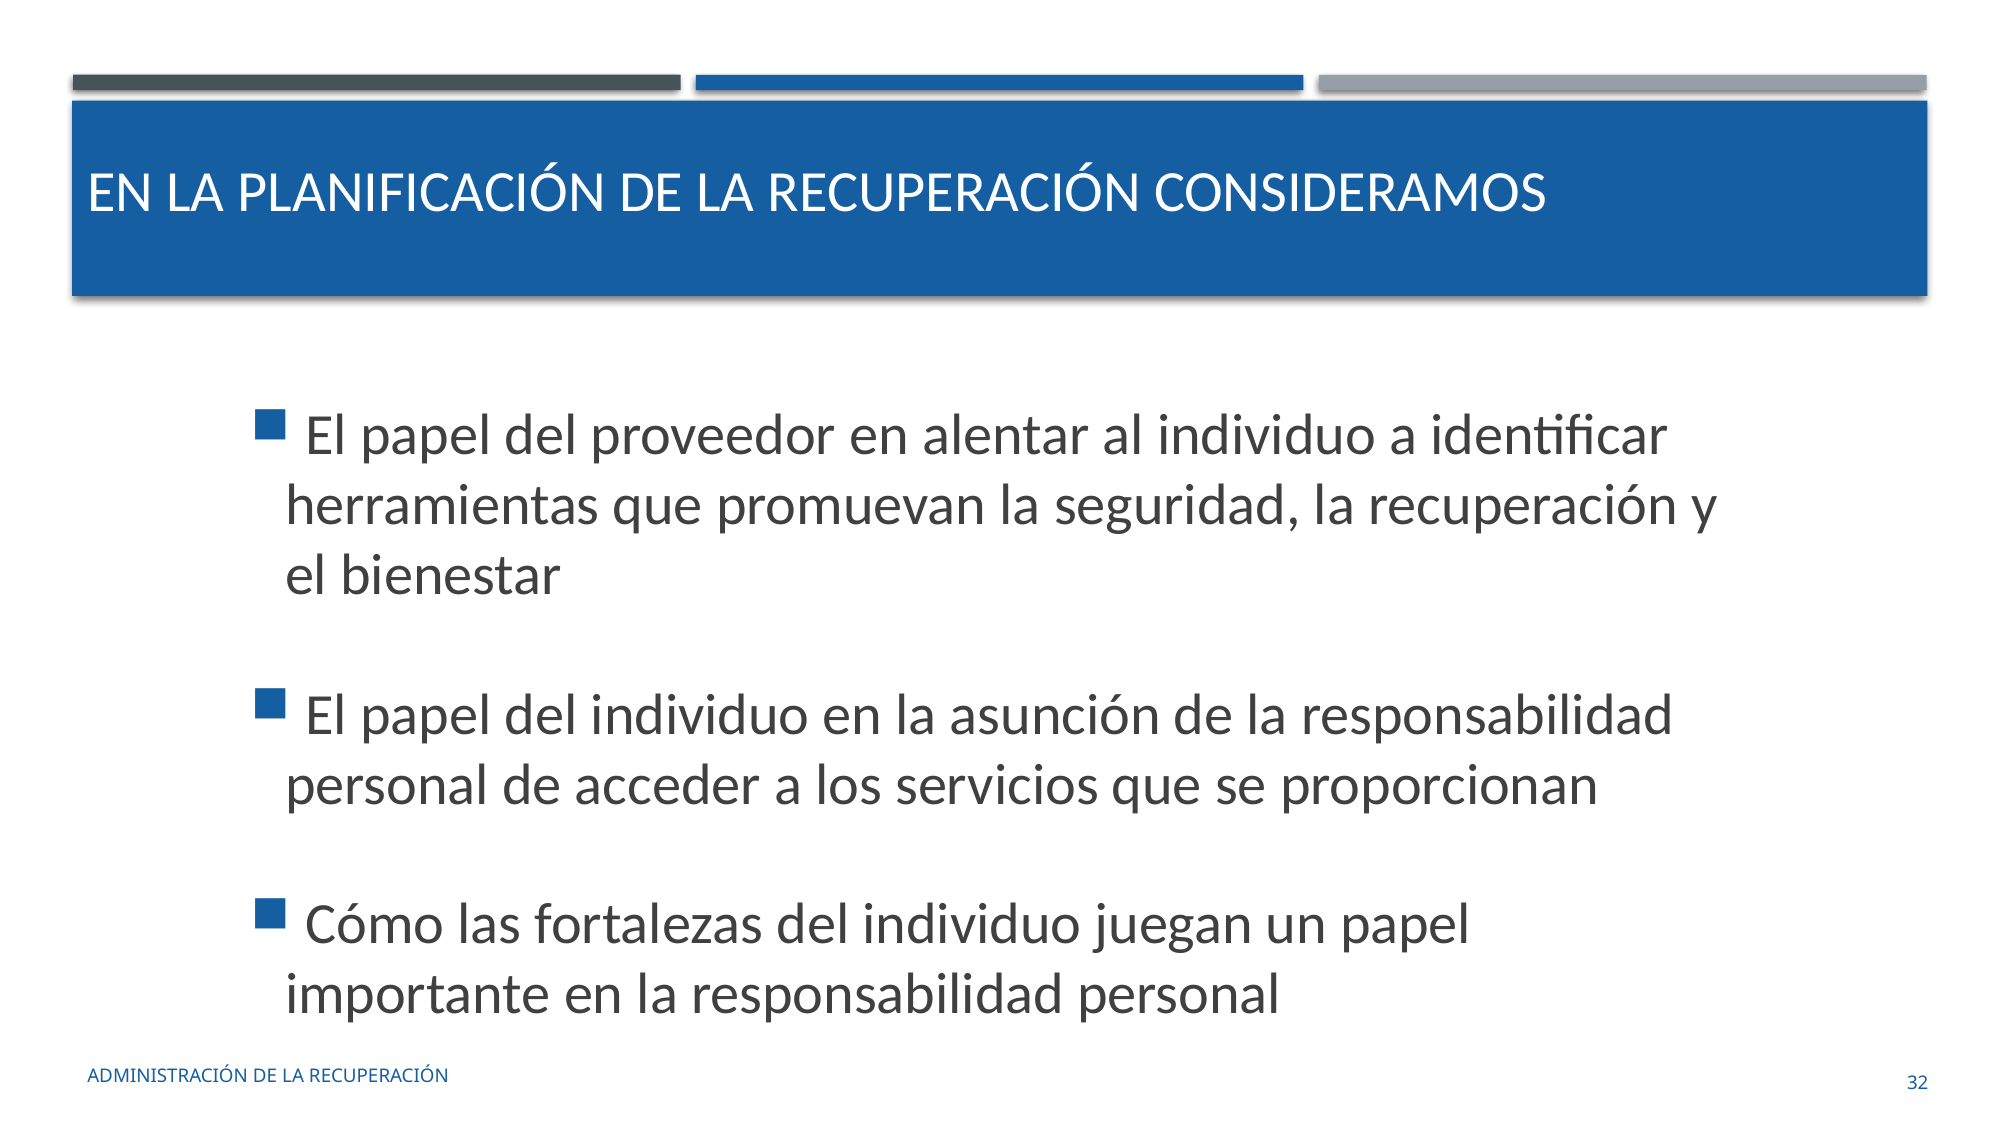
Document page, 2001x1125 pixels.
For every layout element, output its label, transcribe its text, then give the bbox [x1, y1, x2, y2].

slide_number 32 [1770, 1053, 1944, 1114]
list El papel del proveedor en alentar al individuo a identificar herramientas que promuevan la seguridad, la recuperación y el bienestar El papel del individuo en la asunción de la responsabilidad personal de acceder a los servicios que se proporcionan Cómo las fortalezas del individuo juegan un papel importante en la responsabilidad personal [234, 306, 1743, 1114]
footer administración de la recuperación [72, 1045, 234, 1106]
text_box En la planificación de la recuperación consideramos [72, 140, 1905, 307]
